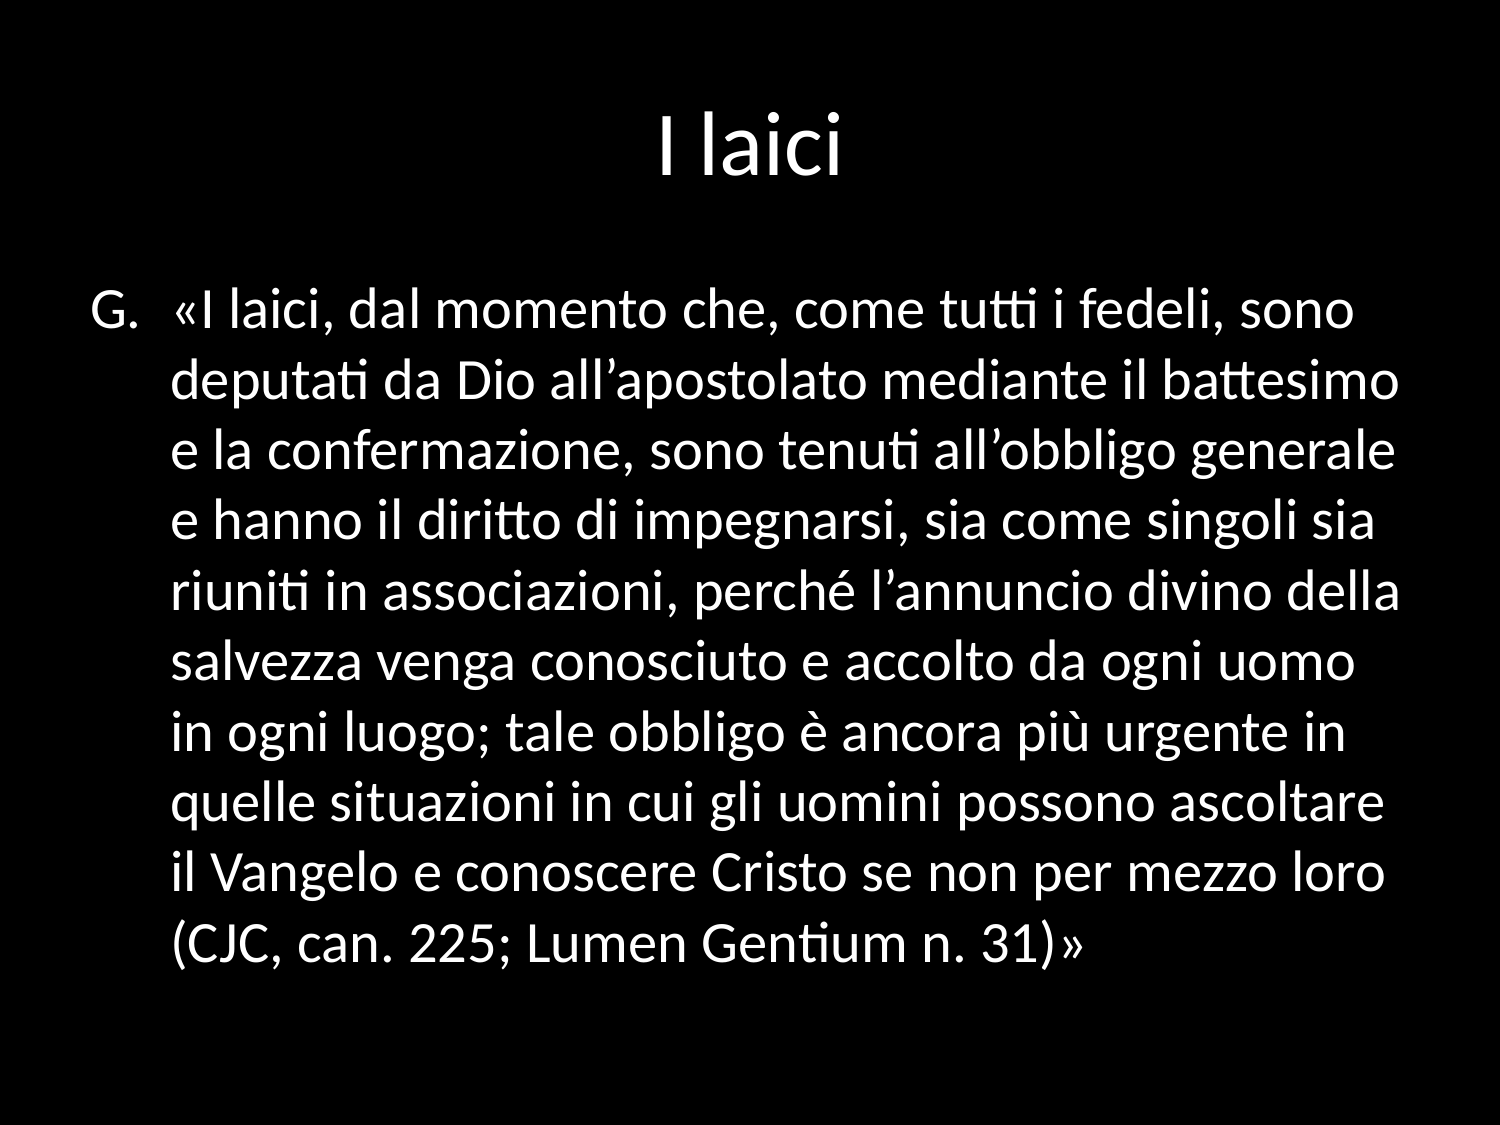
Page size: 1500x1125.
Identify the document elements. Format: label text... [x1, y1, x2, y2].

title I laici [74, 44, 1426, 233]
list «I laici, dal momento che, come tutti i fedeli, sono deputati da Dio all’apostolato mediante il battesimo e la confermazione, sono tenuti all’obbligo generale e hanno il diritto di impegnarsi, sia come singoli sia riuniti in associazioni, perché l’annuncio divino della salvezza venga conosciuto e accolto da ogni uomo in ogni luogo; tale obbligo è ancora più urgente in quelle situazioni in cui gli uomini possono ascoltare il Vangelo e conoscere Cristo se non per mezzo loro (CJC, can. 225; Lumen Gentium n. 31)» [74, 262, 1426, 1006]
